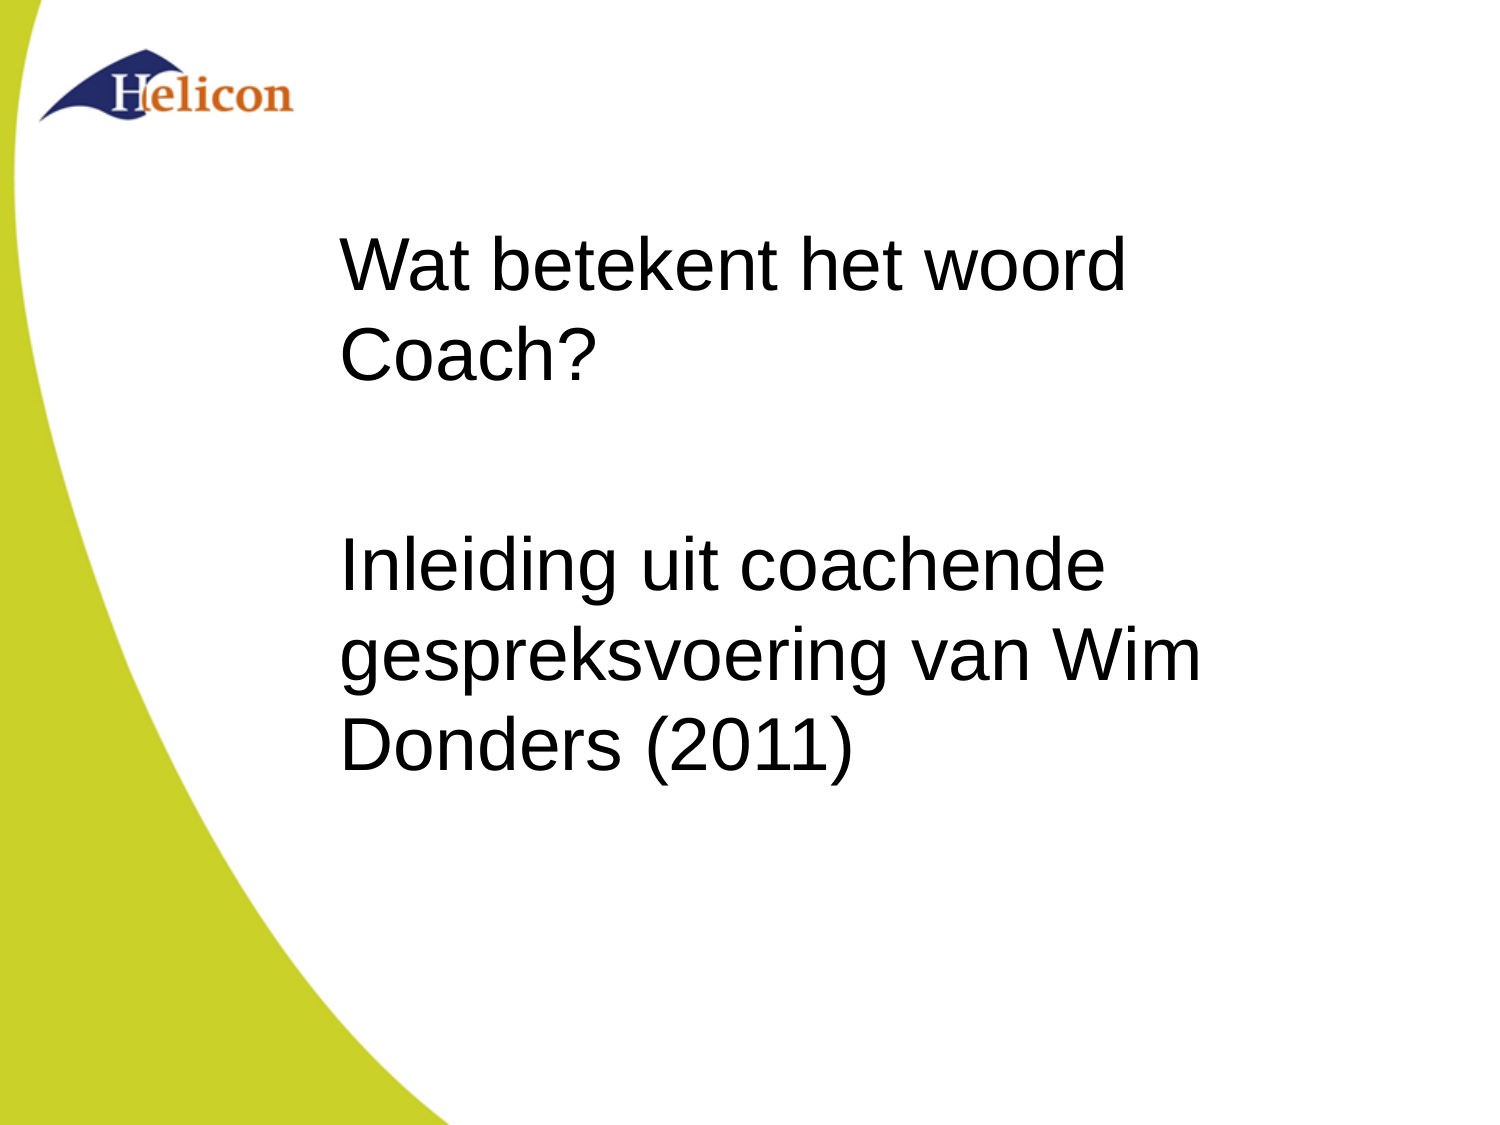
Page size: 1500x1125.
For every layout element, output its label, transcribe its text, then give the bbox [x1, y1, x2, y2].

list Wat betekent het woord Coach? Inleiding uit coachende gespreksvoering van Wim Donders (2011) [324, 208, 1353, 1017]
picture [0, 0, 1500, 1125]
